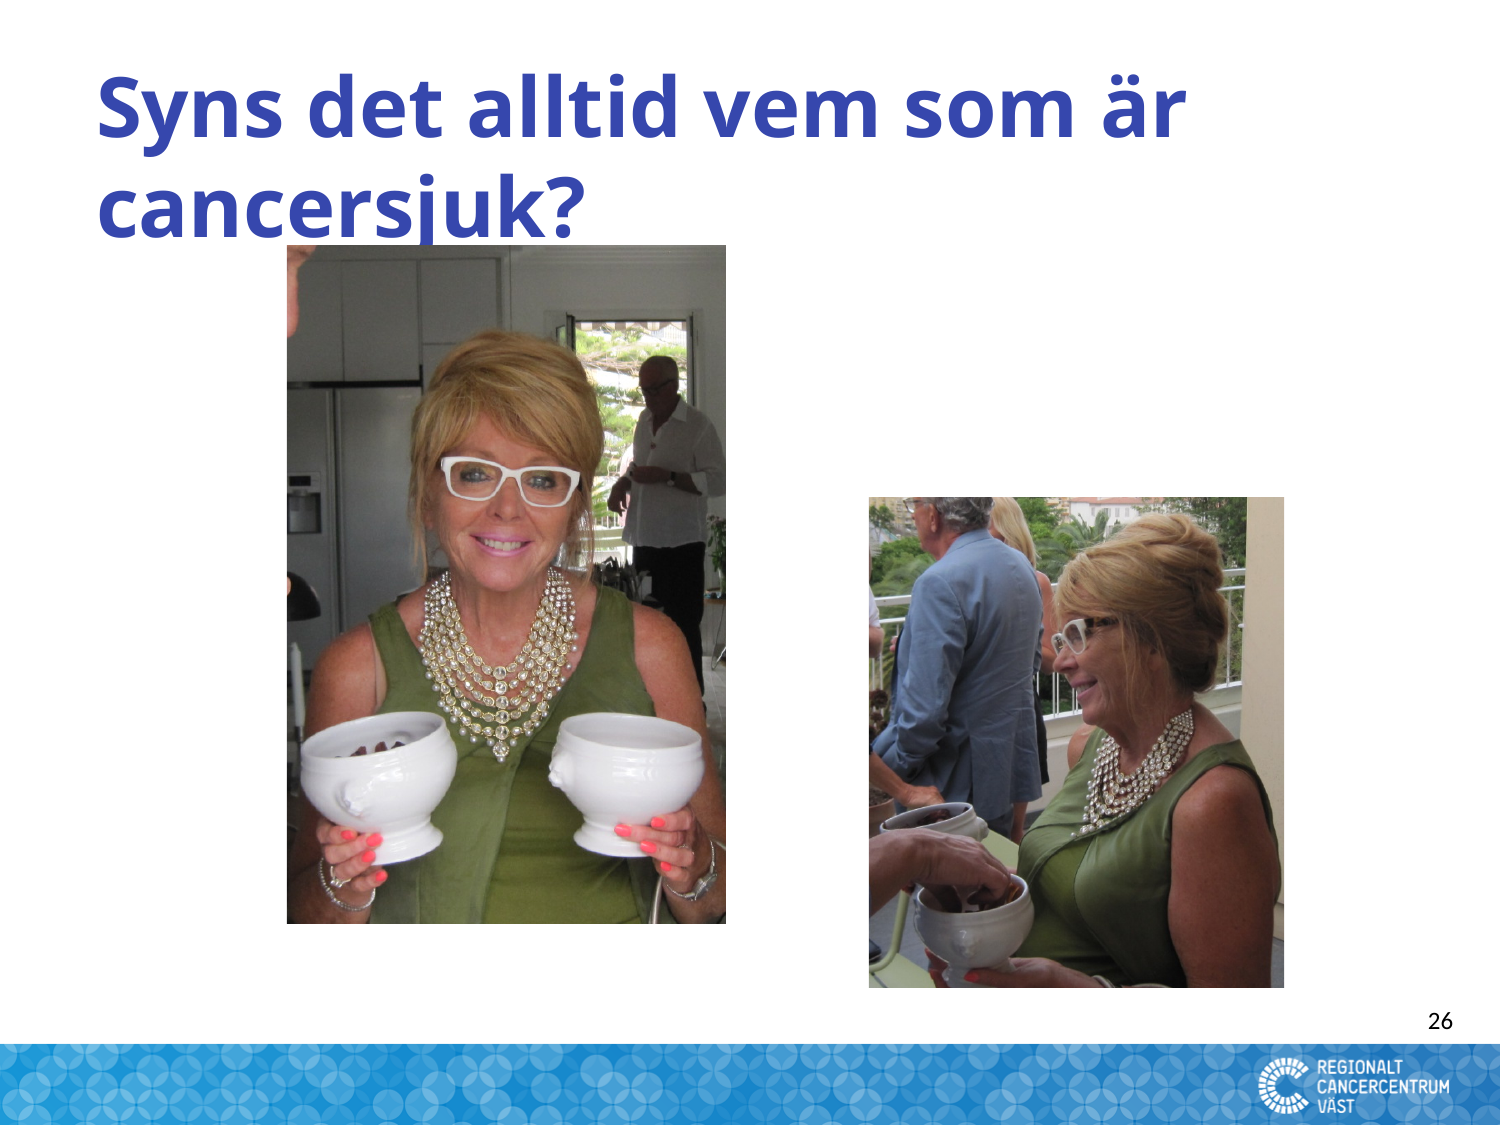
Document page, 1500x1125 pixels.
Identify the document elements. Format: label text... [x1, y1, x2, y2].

picture [0, 0, 1500, 1125]
slide_number 26 [1110, 988, 1462, 1050]
text_box Syns det alltid vem som är cancersjuk? [81, 46, 1461, 362]
